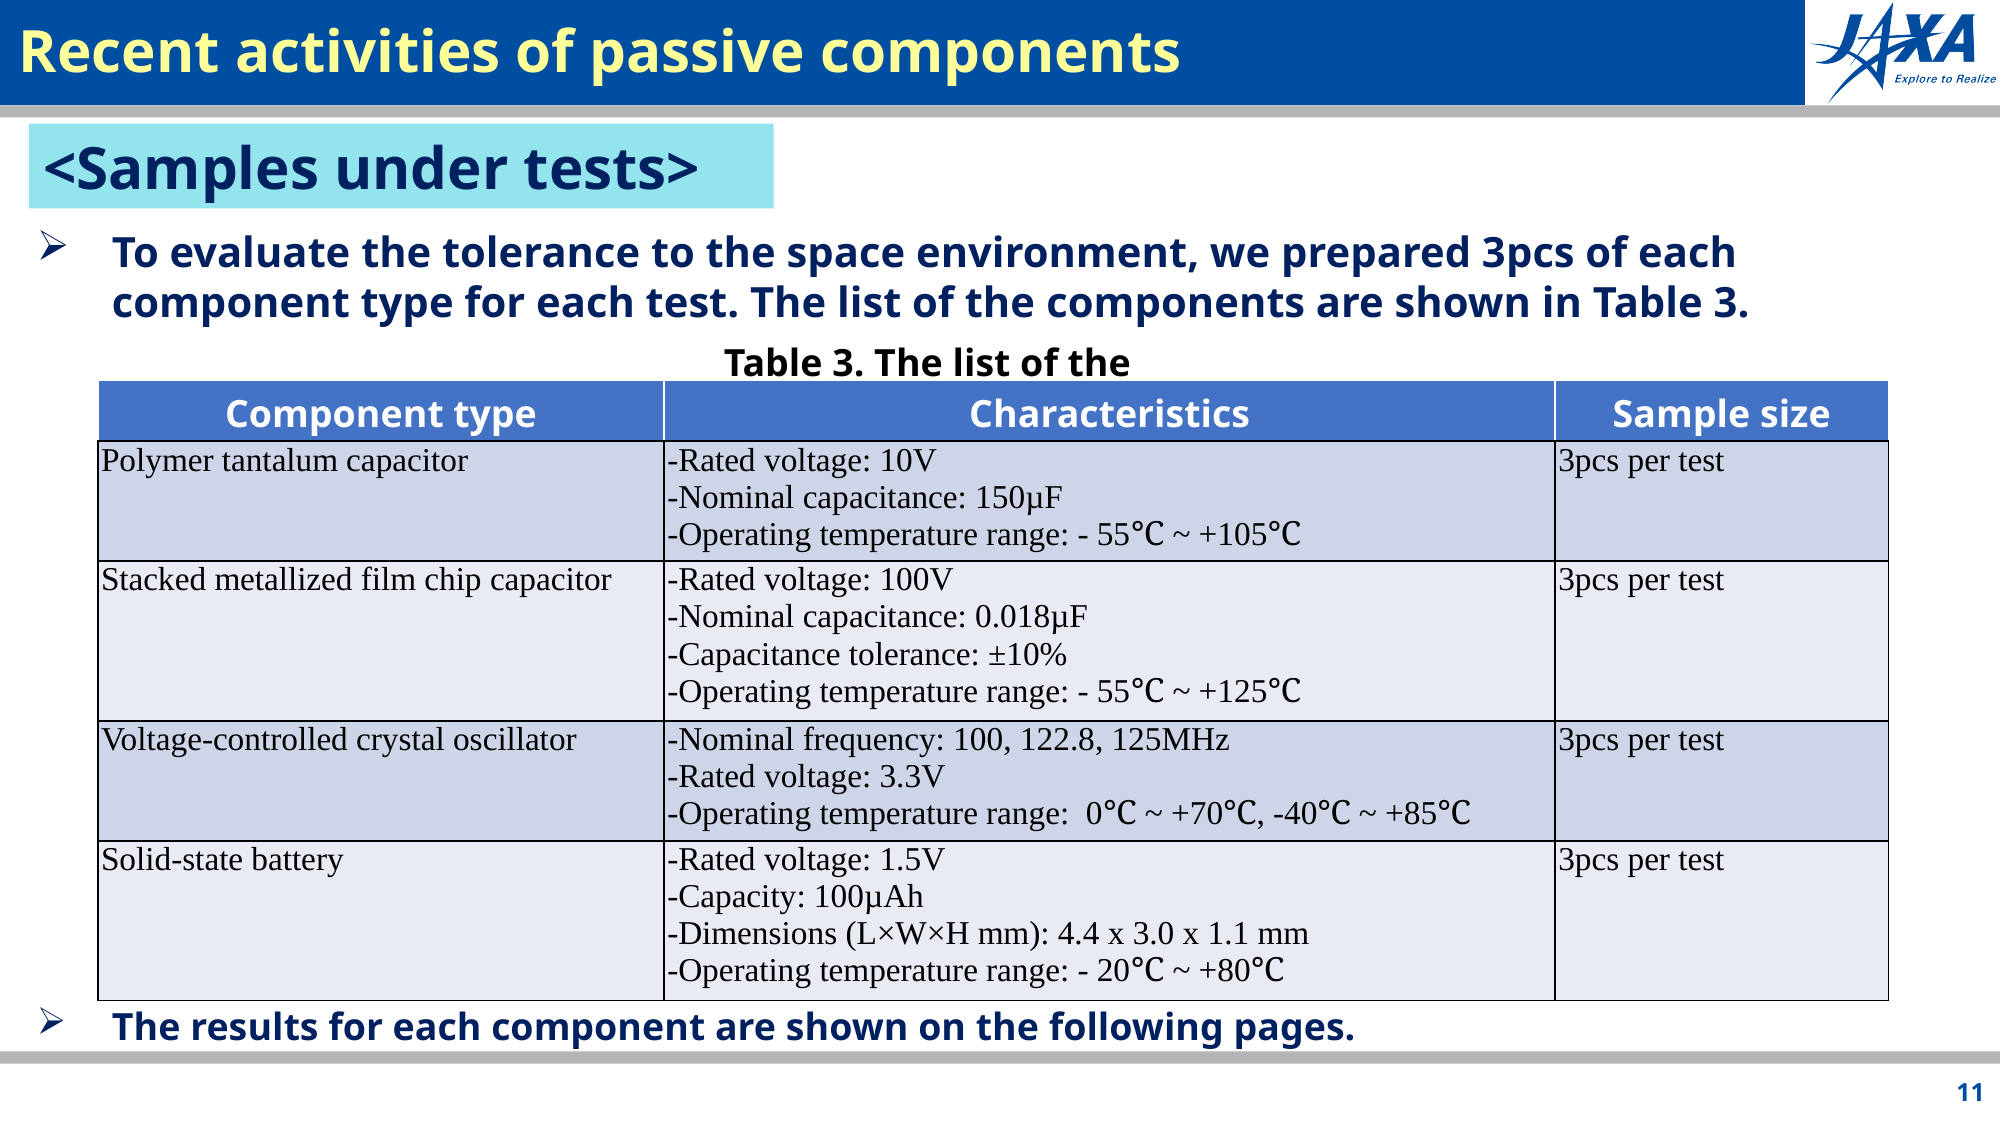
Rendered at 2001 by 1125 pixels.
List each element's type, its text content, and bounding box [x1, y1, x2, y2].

table_cell 3pcs per test [1556, 562, 1888, 720]
text_box Table 3. The list of the components [590, 332, 1265, 380]
table_cell -Rated voltage: 10V -Nominal capacitance: 150µF -Operating temperature range: - 55℃ ~ +105℃ [665, 442, 1554, 560]
text_box <Samples under tests> [28, 123, 774, 209]
table_cell Voltage-controlled crystal oscillator [99, 722, 663, 840]
table_cell 3pcs per test [1556, 722, 1888, 840]
table_cell -Rated voltage: 1.5V -Capacity: 100µAh -Dimensions (L×W×H mm): 4.4 x 3.0 x 1.1 mm -Operating temperature range: - 20℃ ~ +80℃ [665, 842, 1554, 1000]
table_cell -Nominal frequency: 100, 122.8, 125MHz -Rated voltage: 3.3V -Operating temperature range: 0℃ ~ +70℃, -40℃ ~ +85℃ [665, 722, 1554, 840]
picture [1805, 0, 2000, 106]
text_box The results for each component are shown on the following pages. [22, 995, 1965, 1056]
text_box Recent activities of passive components [4, 19, 1799, 78]
table_header Component type [99, 381, 663, 440]
slide_number 11 [1913, 1063, 2000, 1124]
table_header Characteristics [665, 381, 1554, 440]
table_cell Solid-state battery [99, 842, 663, 1000]
table_cell Polymer tantalum capacitor [99, 442, 663, 560]
table_cell 3pcs per test [1556, 442, 1888, 560]
table_cell Stacked metallized film chip capacitor [99, 562, 663, 720]
table_cell 3pcs per test [1556, 842, 1888, 1000]
table_header Sample size [1556, 381, 1888, 440]
table_cell -Rated voltage: 100V -Nominal capacitance: 0.018µF -Capacitance tolerance: ±10% -Operating temperature range: - 55℃ ~ +125℃ [665, 562, 1554, 720]
text_box To evaluate the tolerance to the space environment, we prepared 3pcs of each component type for each test. The list of the components are shown in Table 3. [22, 218, 1965, 333]
